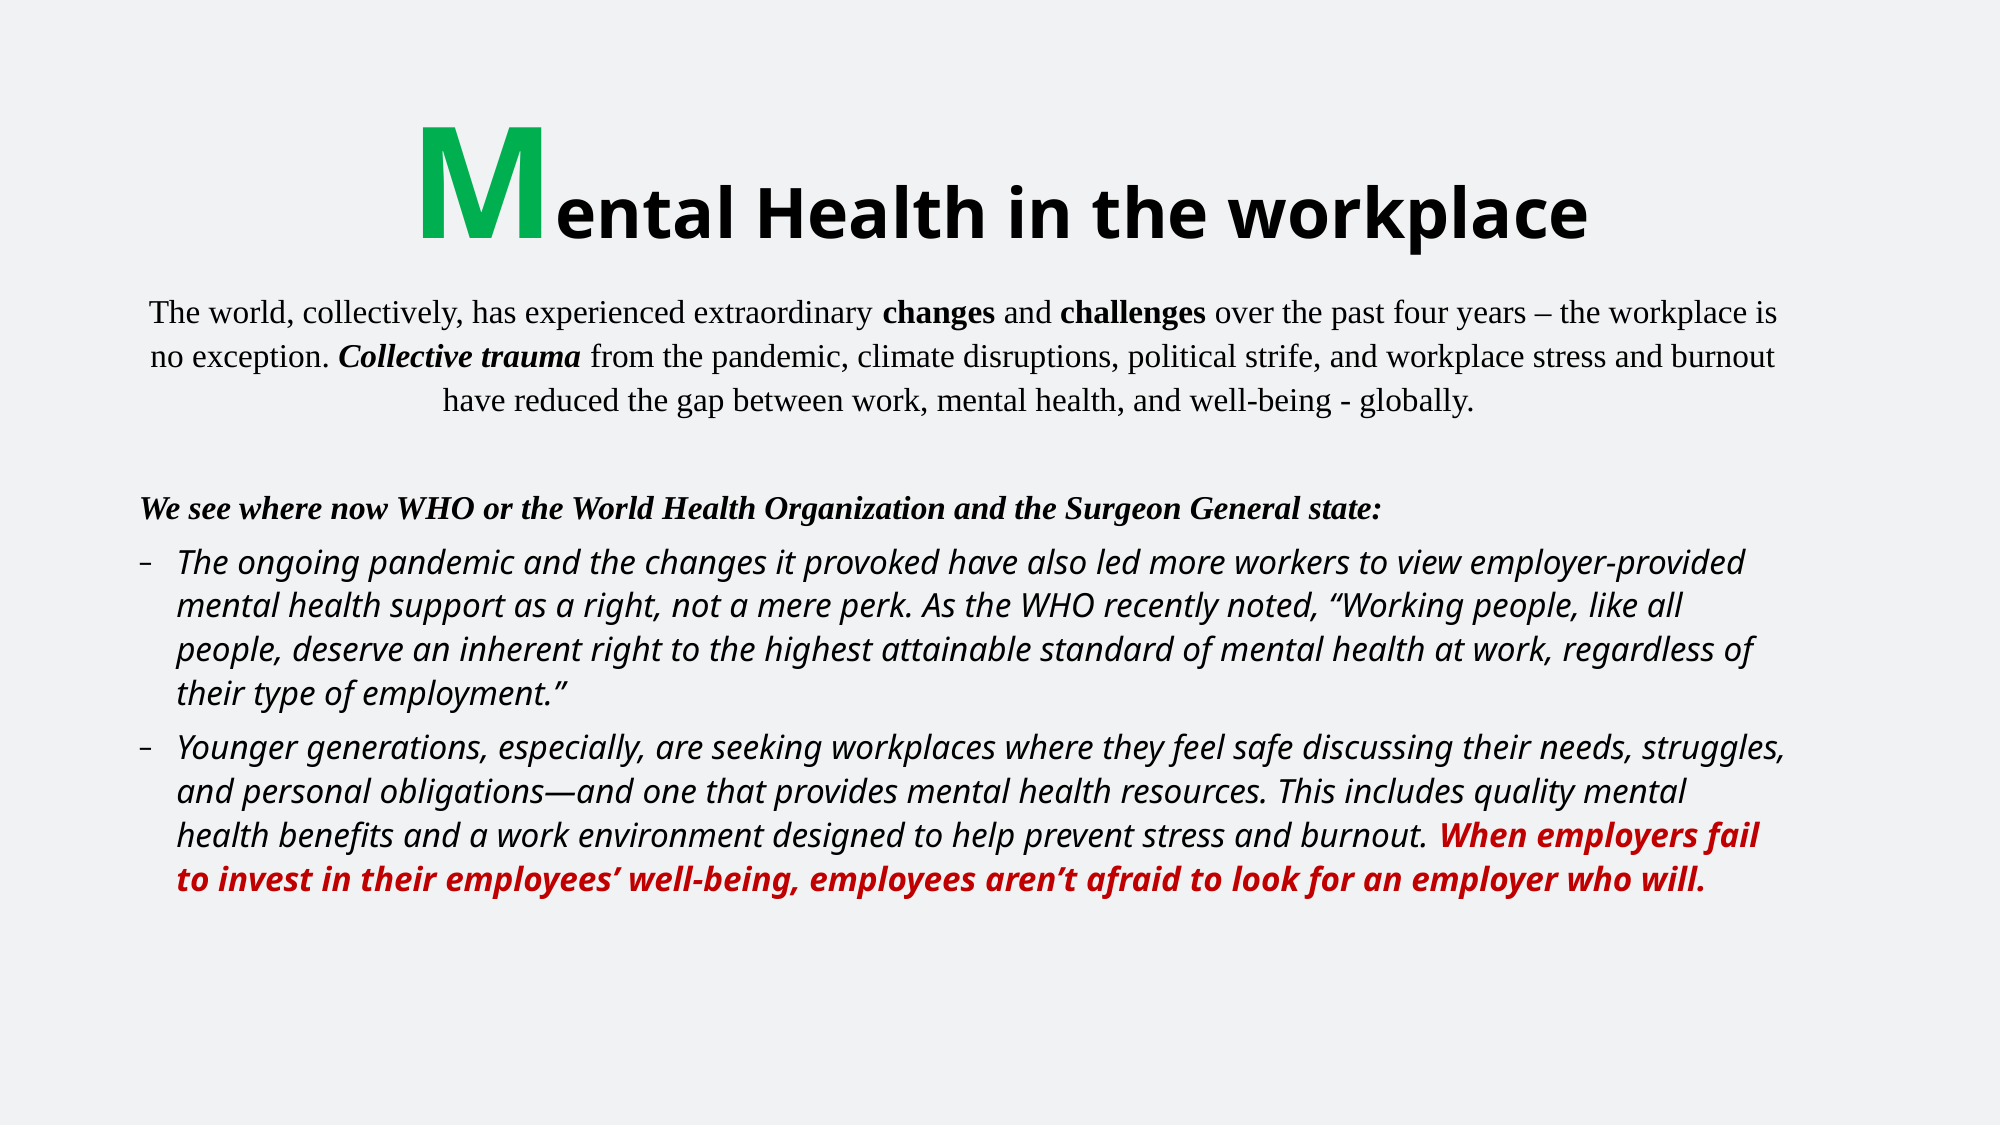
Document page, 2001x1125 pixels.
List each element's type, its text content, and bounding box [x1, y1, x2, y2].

title Mental Health in the workplace [137, 95, 1863, 280]
list The world, collectively, has experienced extraordinary changes and challenges over the past four years – the workplace is no exception. Collective trauma from the pandemic, climate disruptions, political strife, and workplace stress and burnout have reduced the gap between work, mental health, and well-being - globally. We see where now WHO or the World Health Organization and the Surgeon General state: The ongoing pandemic and the changes it provoked have also led more workers to view employer-provided mental health support as a right, not a mere perk. As the WHO recently noted, “Working people, like all people, deserve an inherent right to the highest attainable standard of mental health at work, regardless of their type of employment.” Younger generations, especially, are seeking workplaces where they feel safe discussing their needs, struggles, and personal obligations—and one that provides mental health resources. This includes quality mental health benefits and a work environment designed to help prevent stress and burnout. When employers fail to invest in their employees’ well-being, employees aren’t afraid to look for an employer who will. [78, 279, 1804, 955]
